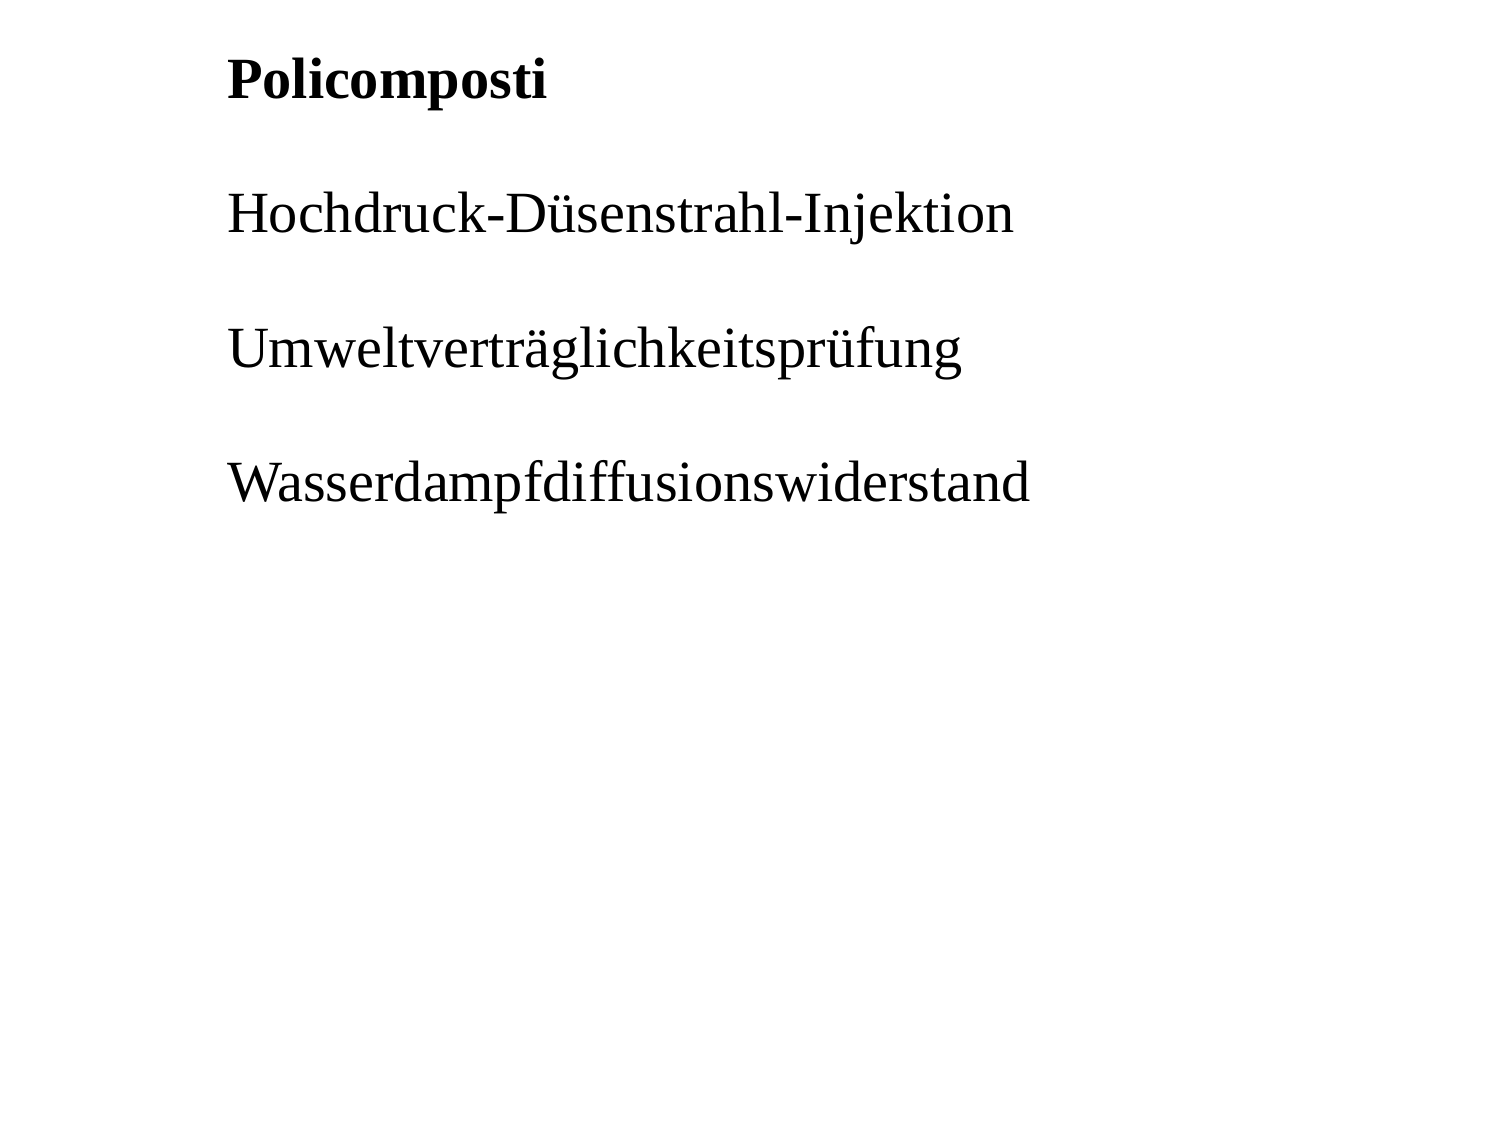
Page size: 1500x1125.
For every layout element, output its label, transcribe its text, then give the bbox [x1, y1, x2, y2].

text_box Policomposti Hochdruck-Düsenstrahl-Injektion Umweltverträglichkeitsprüfung Wasserdampfdiffusionswiderstand [62, 37, 1413, 590]
